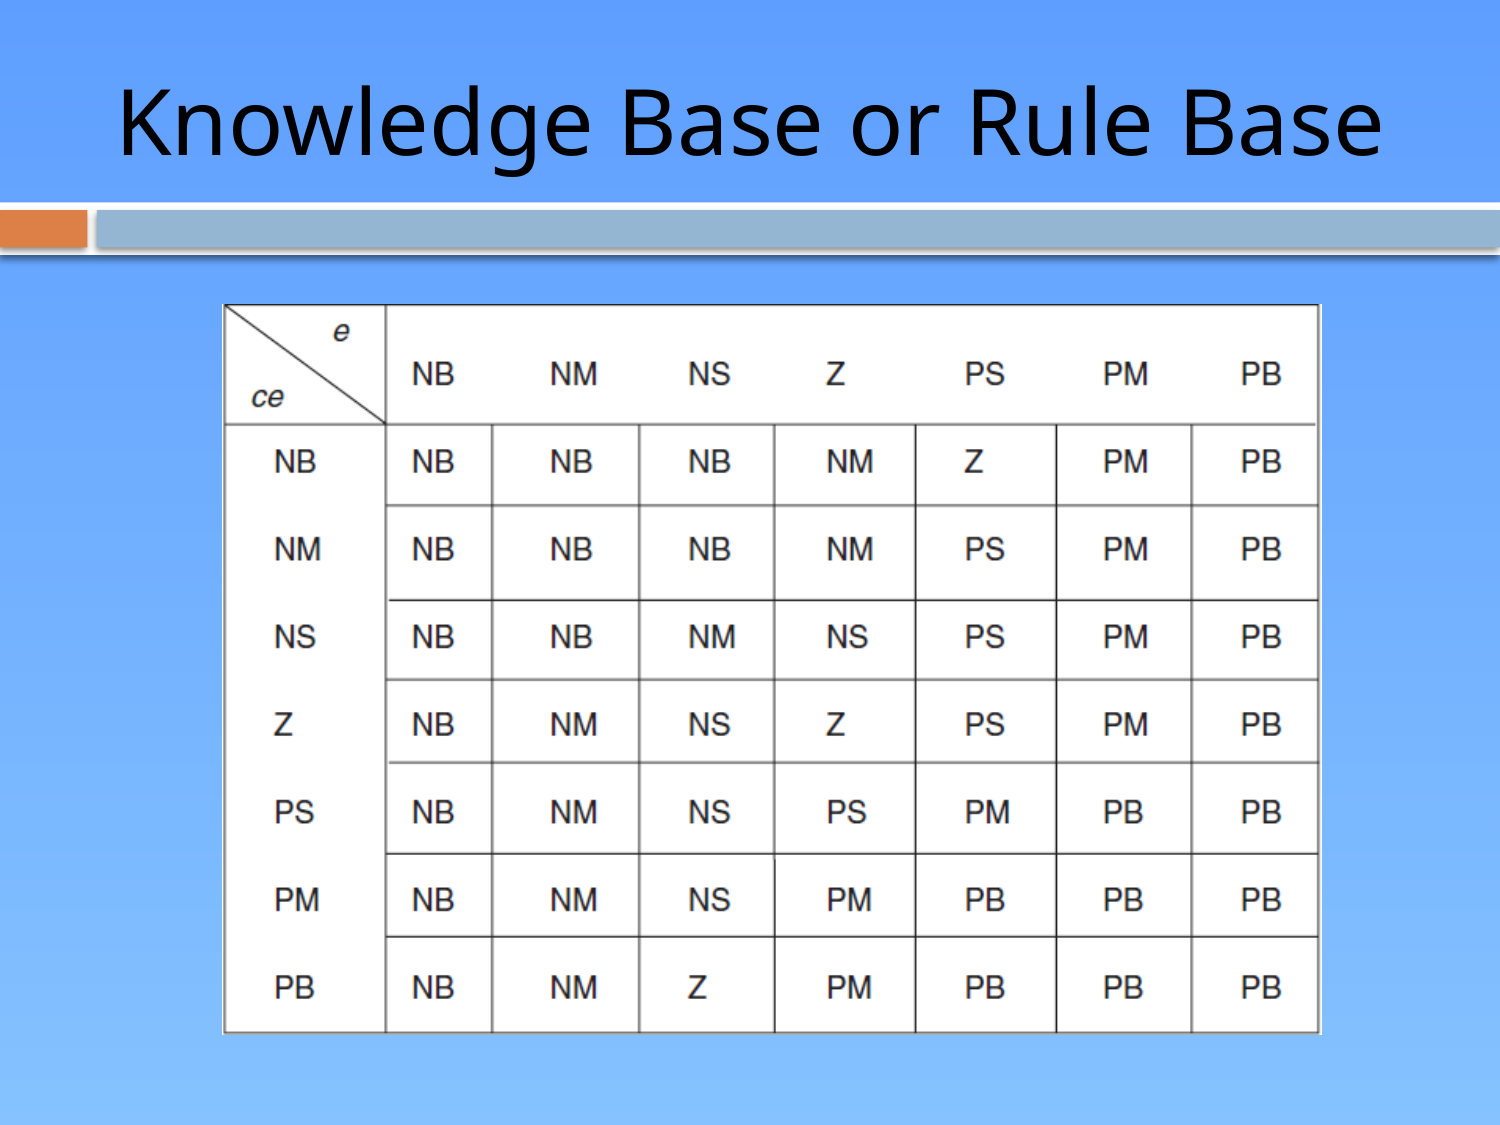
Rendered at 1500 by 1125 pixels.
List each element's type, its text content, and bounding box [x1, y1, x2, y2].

title Knowledge Base or Rule Base [100, 37, 1438, 200]
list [222, 304, 1322, 1035]
